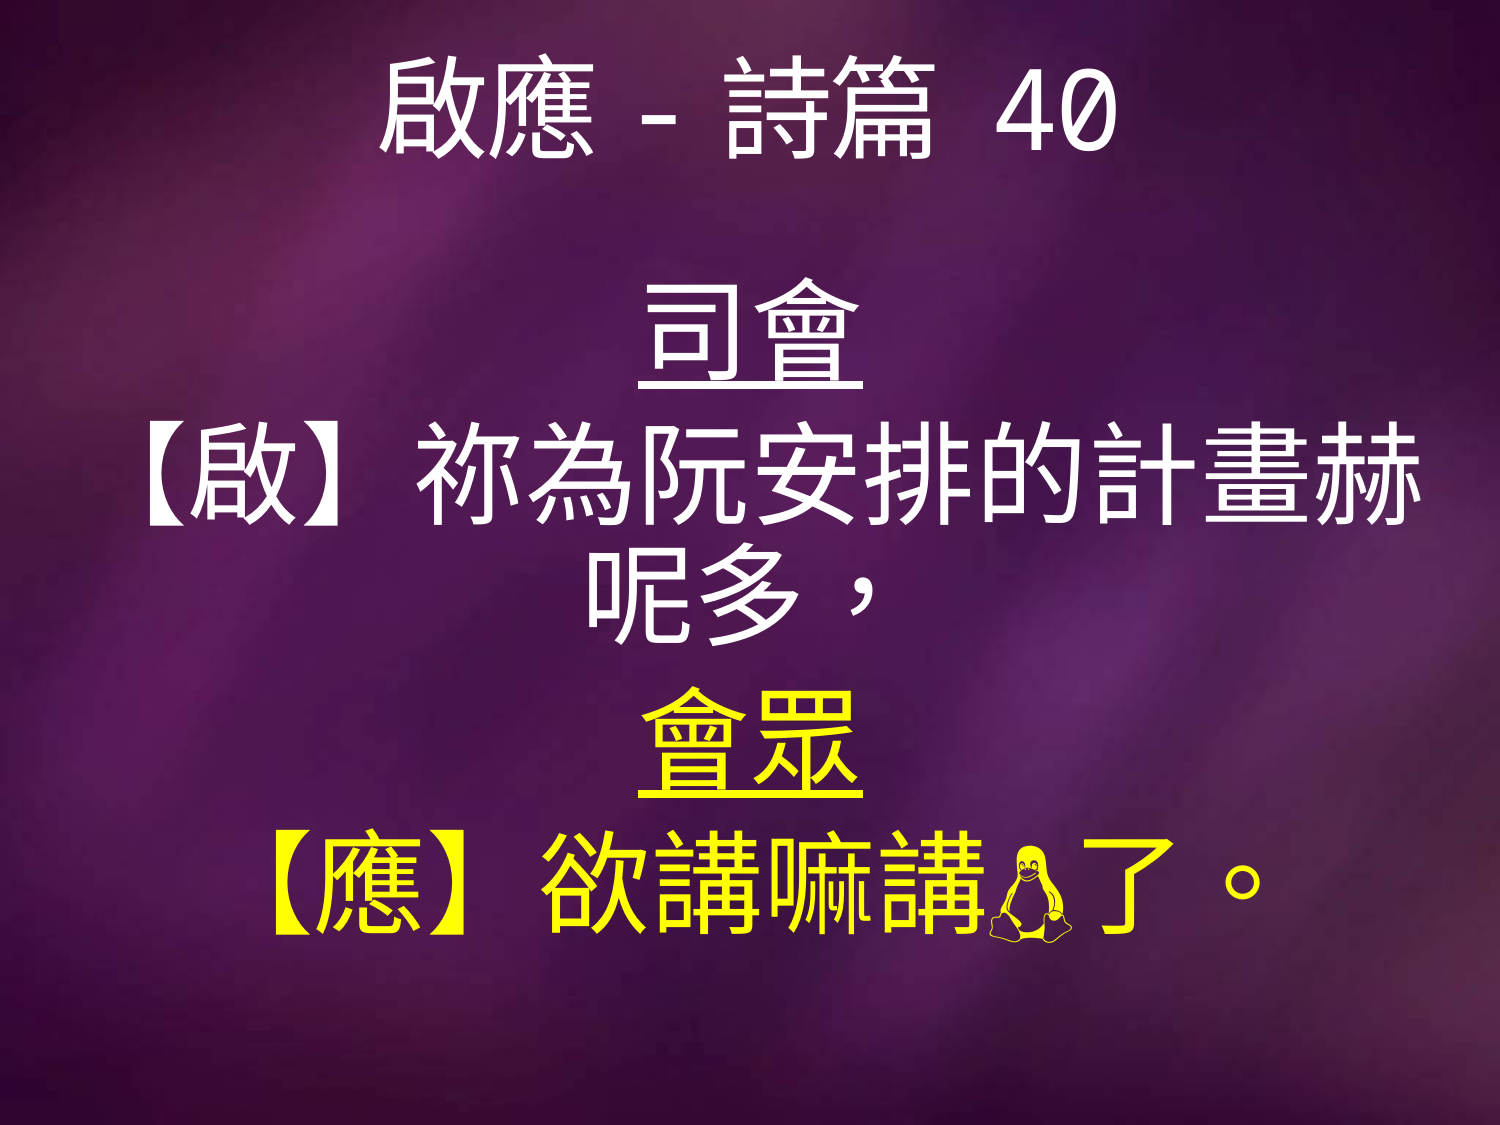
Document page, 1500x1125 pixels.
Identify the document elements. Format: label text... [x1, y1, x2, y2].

list 司會 【啟】祢為阮安排的計畫赫呢多， 會眾 【應】欲講嘛講了。 [62, 275, 1438, 971]
title 啟應-詩篇 40 [62, 37, 1438, 174]
picture [0, 0, 1500, 1125]
